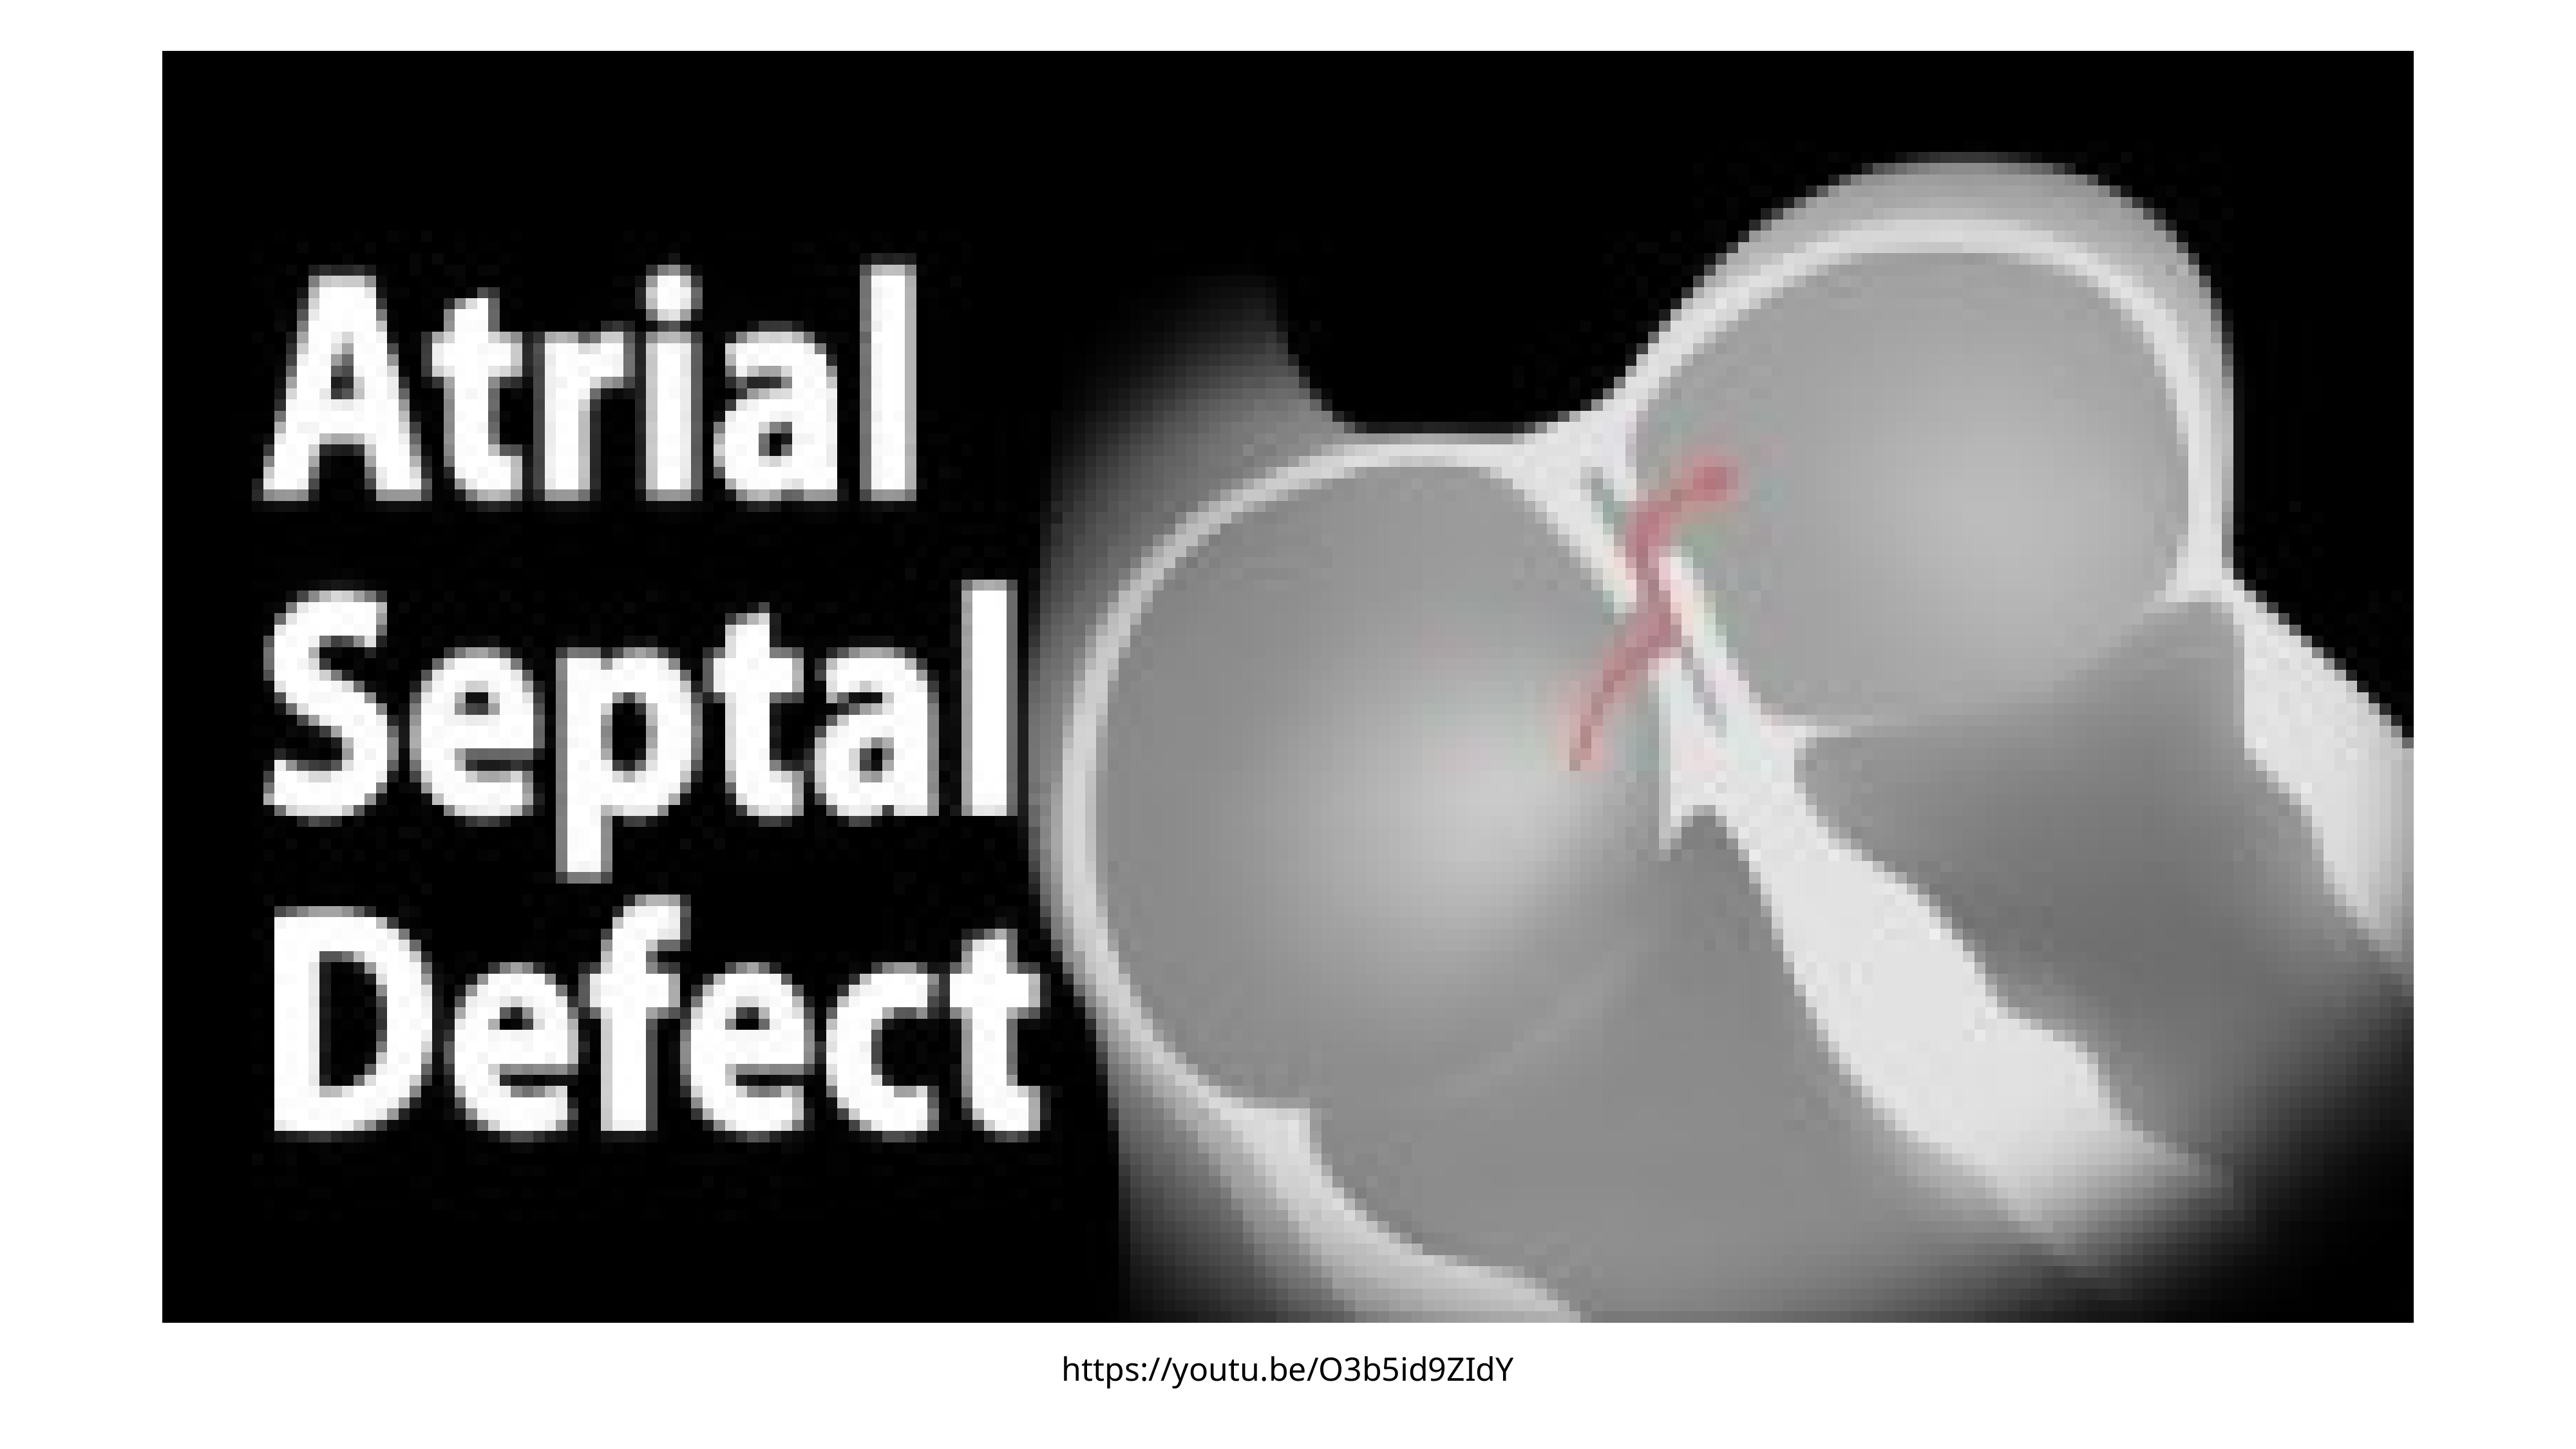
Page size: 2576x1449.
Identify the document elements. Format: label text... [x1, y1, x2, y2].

text_box https://youtu.be/O3b5id9ZIdY [1056, 1343, 1520, 1394]
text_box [162, 50, 2414, 1323]
